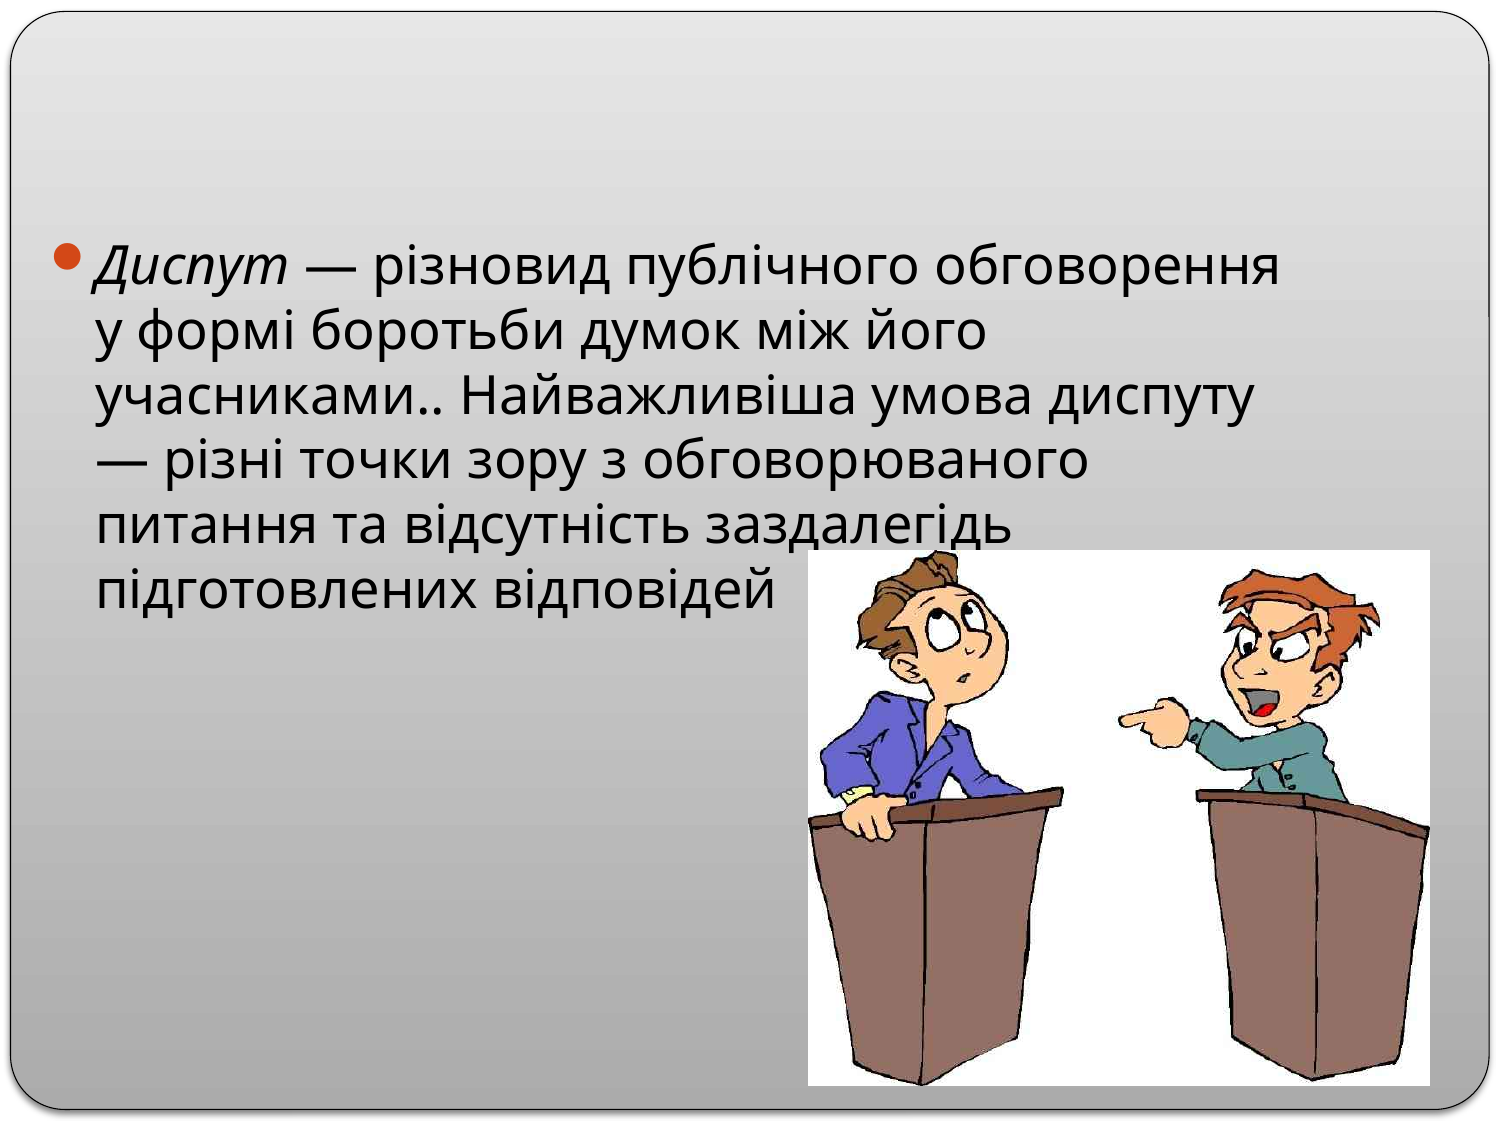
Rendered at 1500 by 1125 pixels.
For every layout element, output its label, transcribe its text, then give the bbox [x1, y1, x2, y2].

list Диспут — різновид публічного обговорення у формі боротьби думок між його учасниками.. Найважливіша умова диспуту — різні точки зору з обговорюваного питання та відсутність заздалегідь підготовлених відповідей [35, 222, 1311, 973]
picture [808, 550, 1430, 1086]
